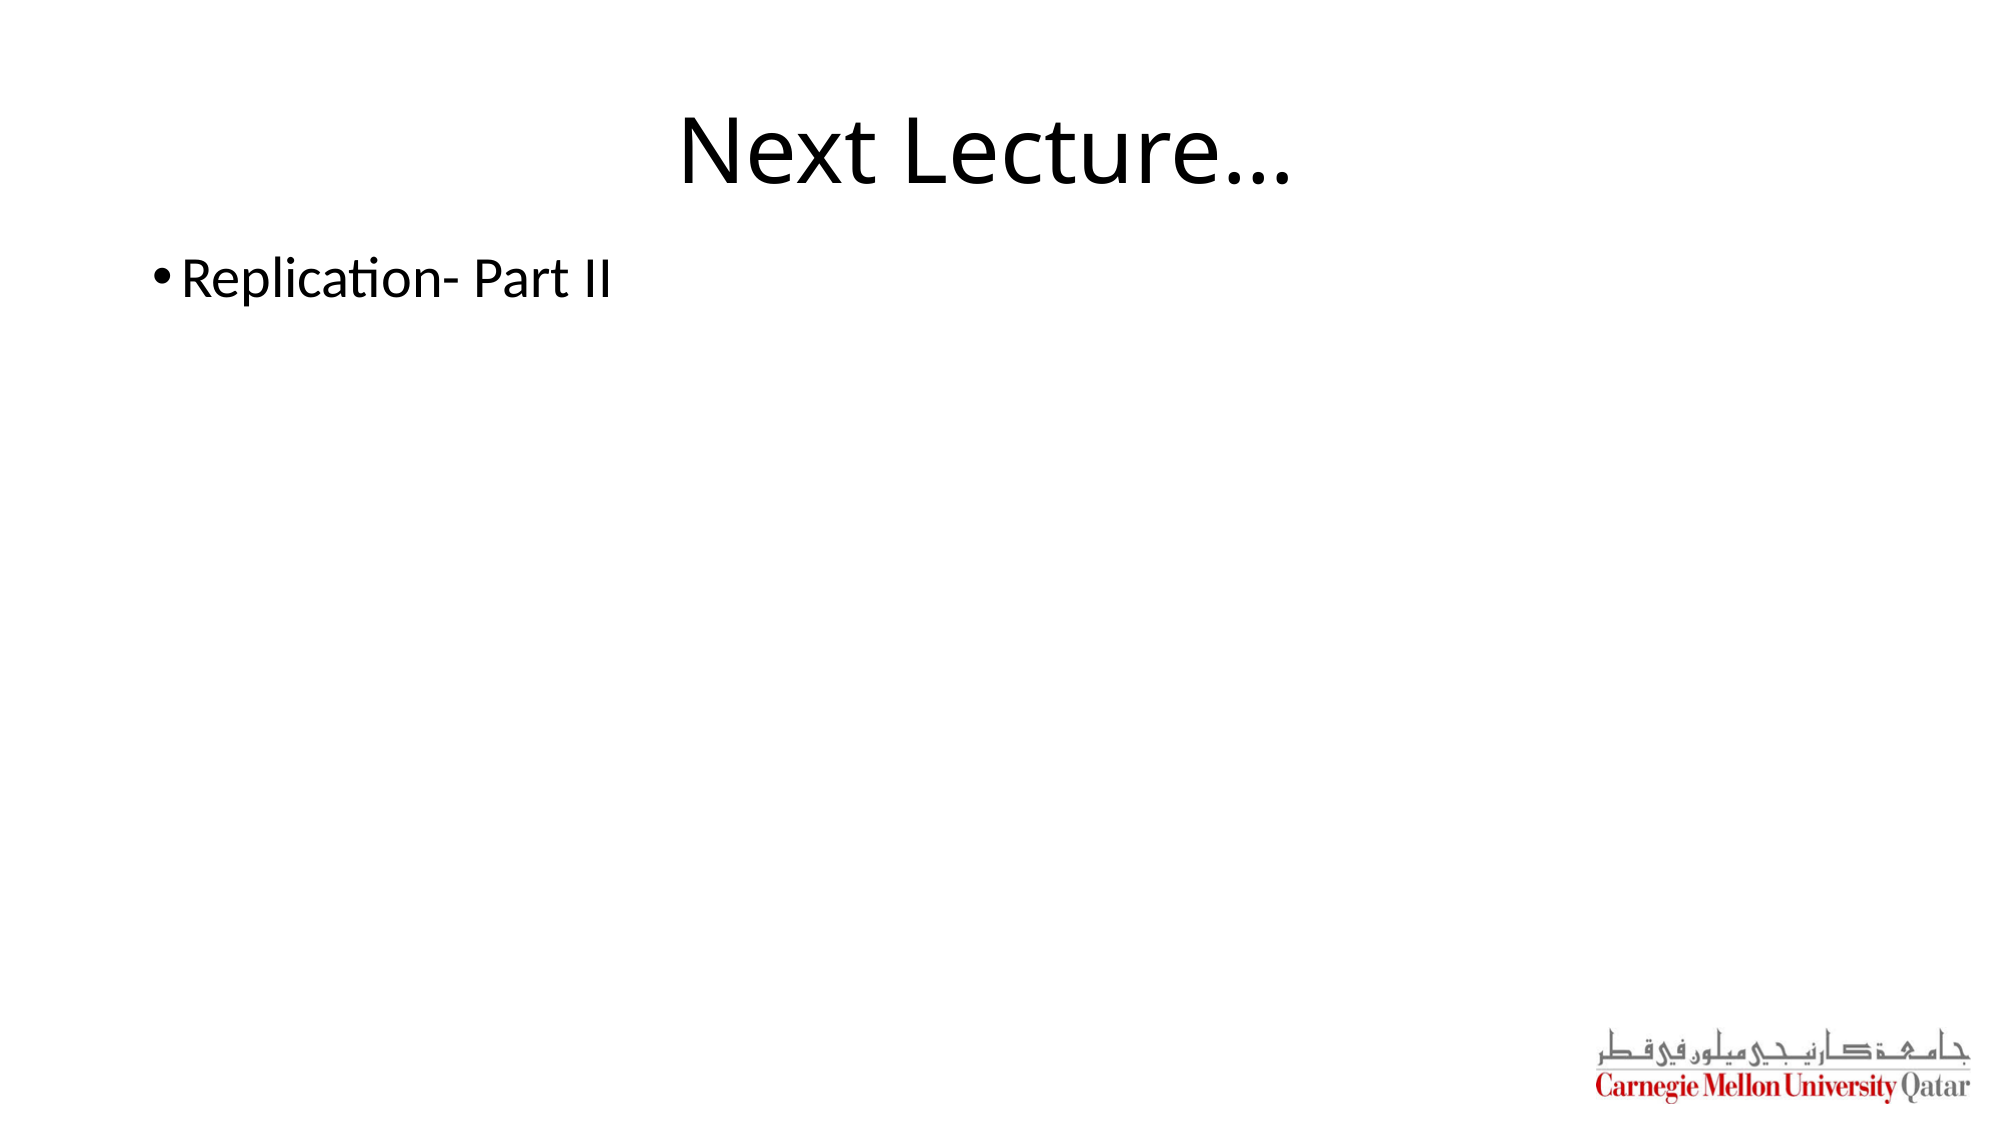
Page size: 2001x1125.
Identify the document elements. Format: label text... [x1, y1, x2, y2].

title Next Lecture… [138, 45, 1833, 239]
list Replication- Part II [138, 239, 1833, 1065]
picture [1596, 1027, 1971, 1104]
